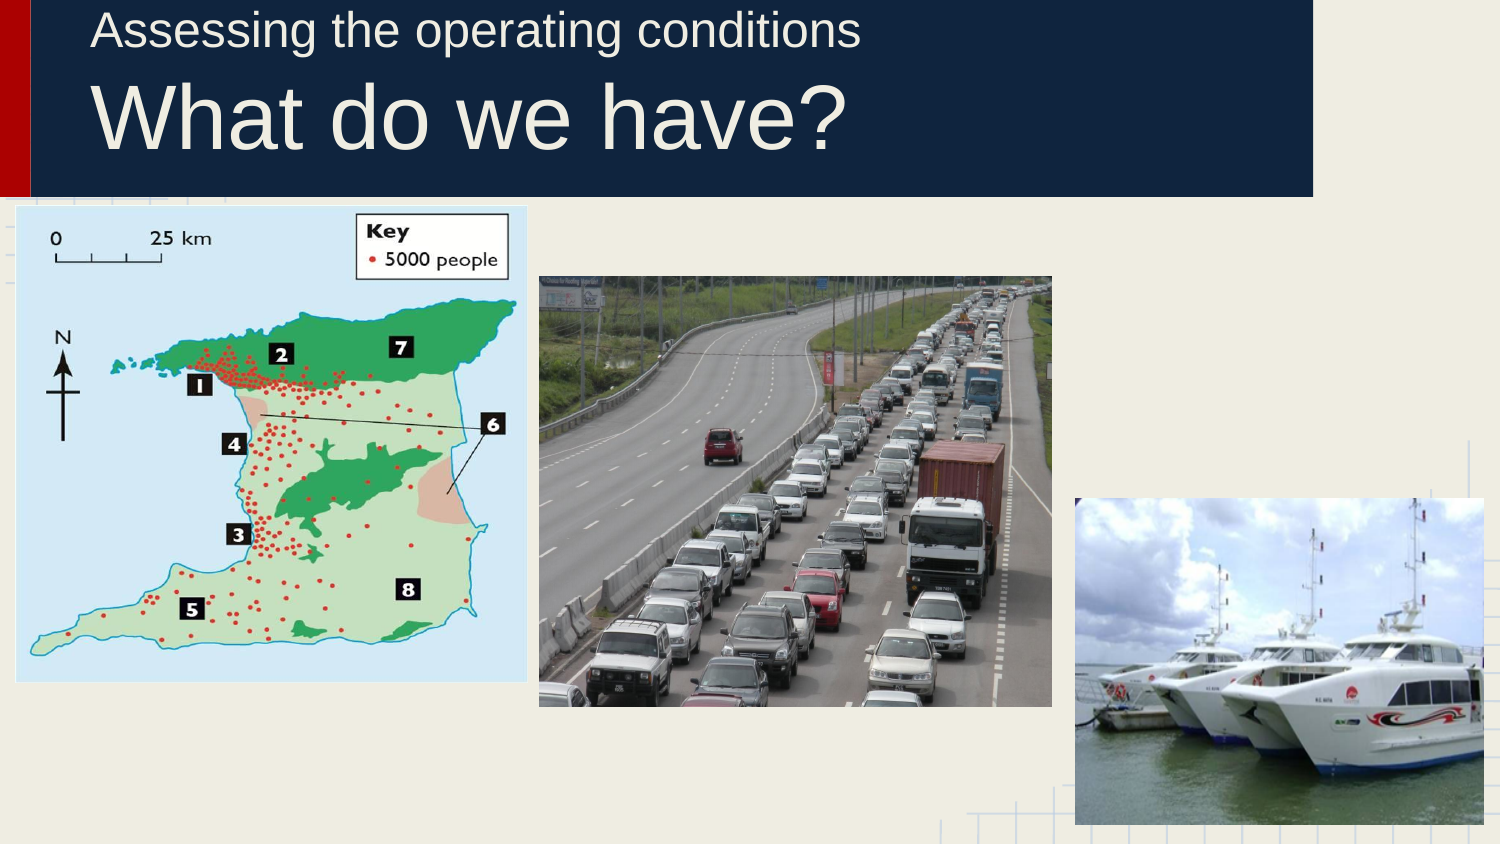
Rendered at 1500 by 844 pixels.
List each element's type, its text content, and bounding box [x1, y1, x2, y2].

picture [538, 275, 1052, 707]
title Assessing the operating conditions What do we have? [75, 16, 1276, 183]
picture [14, 204, 528, 683]
picture [1074, 497, 1484, 825]
